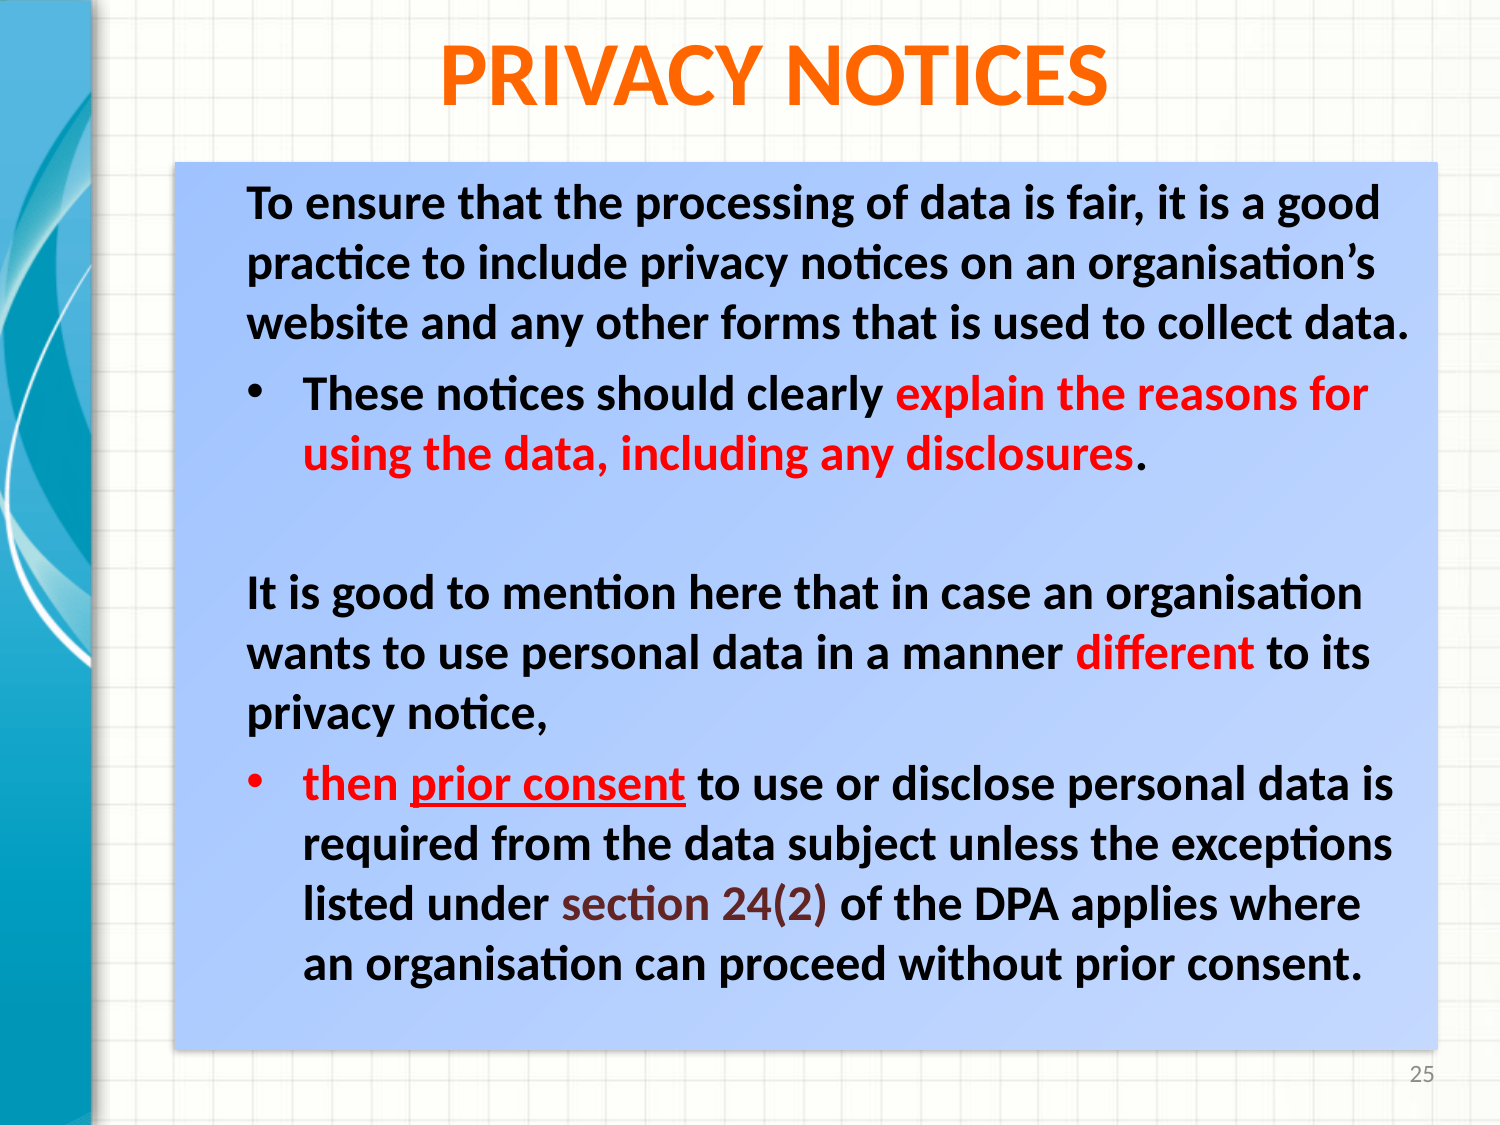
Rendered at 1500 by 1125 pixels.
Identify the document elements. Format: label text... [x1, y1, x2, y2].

picture [0, 0, 1500, 1125]
title Privacy notices [112, 12, 1438, 125]
slide_number 25 [1100, 1042, 1450, 1103]
list To ensure that the processing of data is fair, it is a good practice to include privacy notices on an organisation’s website and any other forms that is used to collect data. These notices should clearly explain the reasons for using the data, including any disclosures. It is good to mention here that in case an organisation wants to use personal data in a manner different to its privacy notice, then prior consent to use or disclose personal data is required from the data subject unless the exceptions listed under section 24(2) of the DPA applies where an organisation can proceed without prior consent. [174, 162, 1438, 1050]
